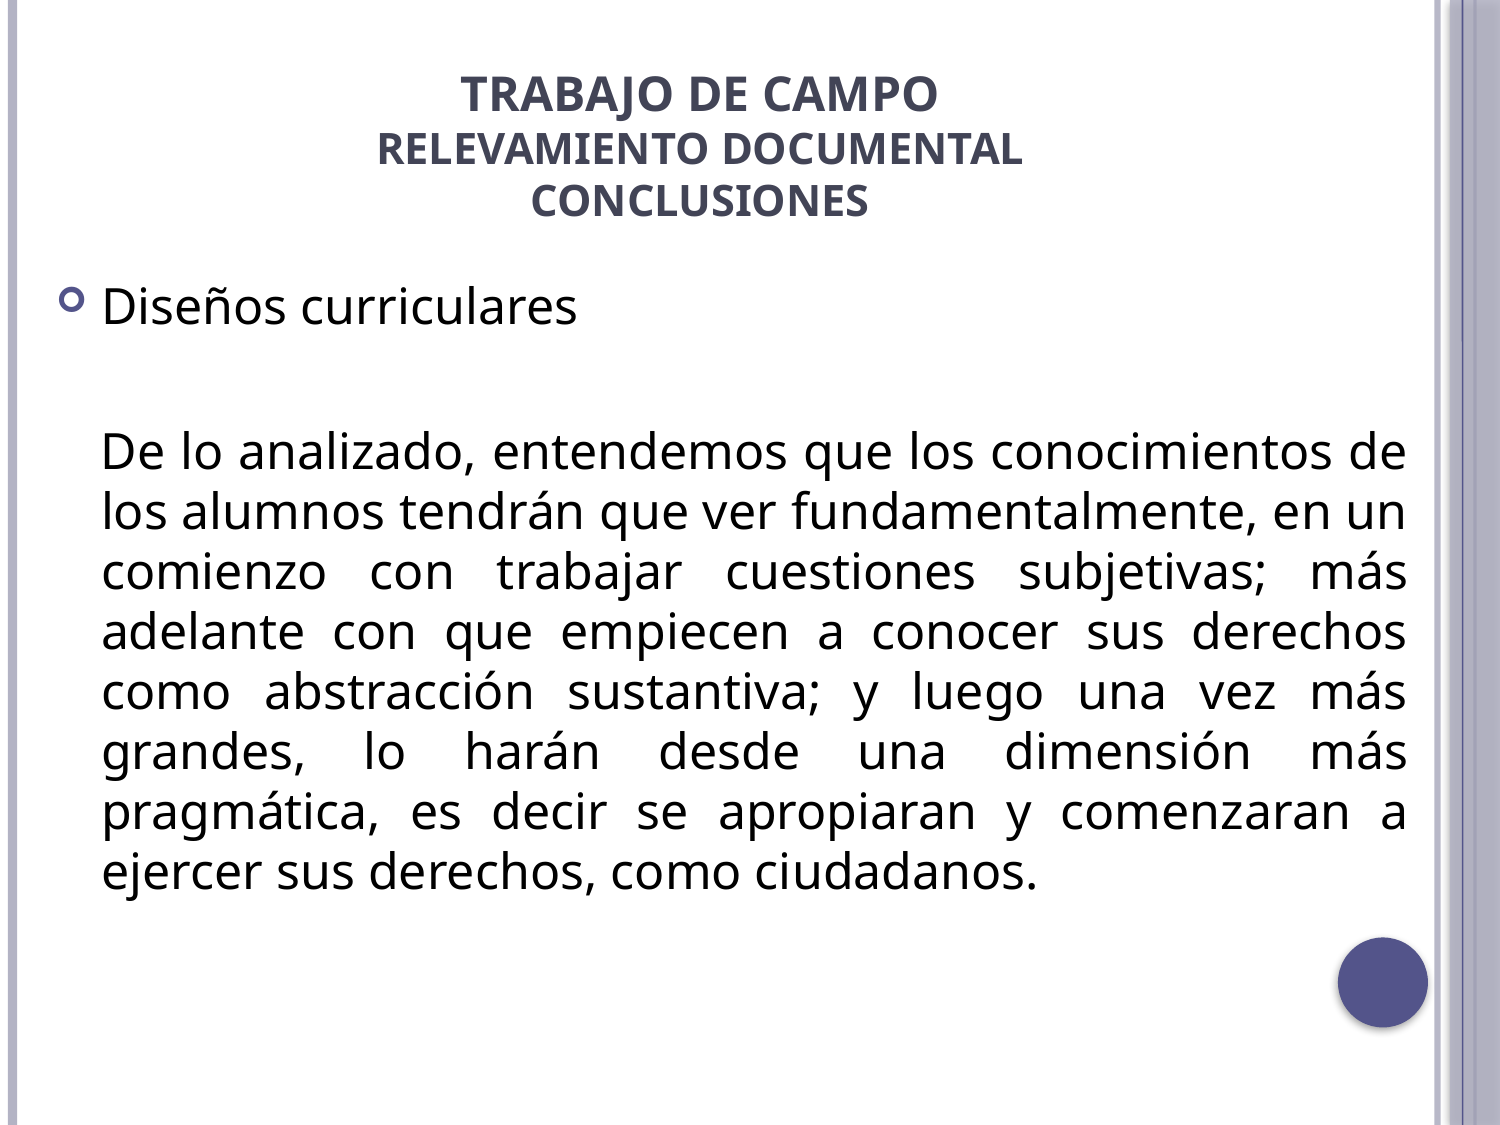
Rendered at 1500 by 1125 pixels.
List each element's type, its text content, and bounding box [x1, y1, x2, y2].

list Diseños curriculares De lo analizado, entendemos que los conocimientos de los alumnos tendrán que ver fundamentalmente, en un comienzo con trabajar cuestiones subjetivas; más adelante con que empiecen a conocer sus derechos como abstracción sustantiva; y luego una vez más grandes, lo harán desde una dimensión más pragmática, es decir se apropiaran y comenzaran a ejercer sus derechos, como ciudadanos. [41, 267, 1424, 1062]
title Trabajo de campo relevamiento documental Conclusiones [100, 54, 1300, 233]
